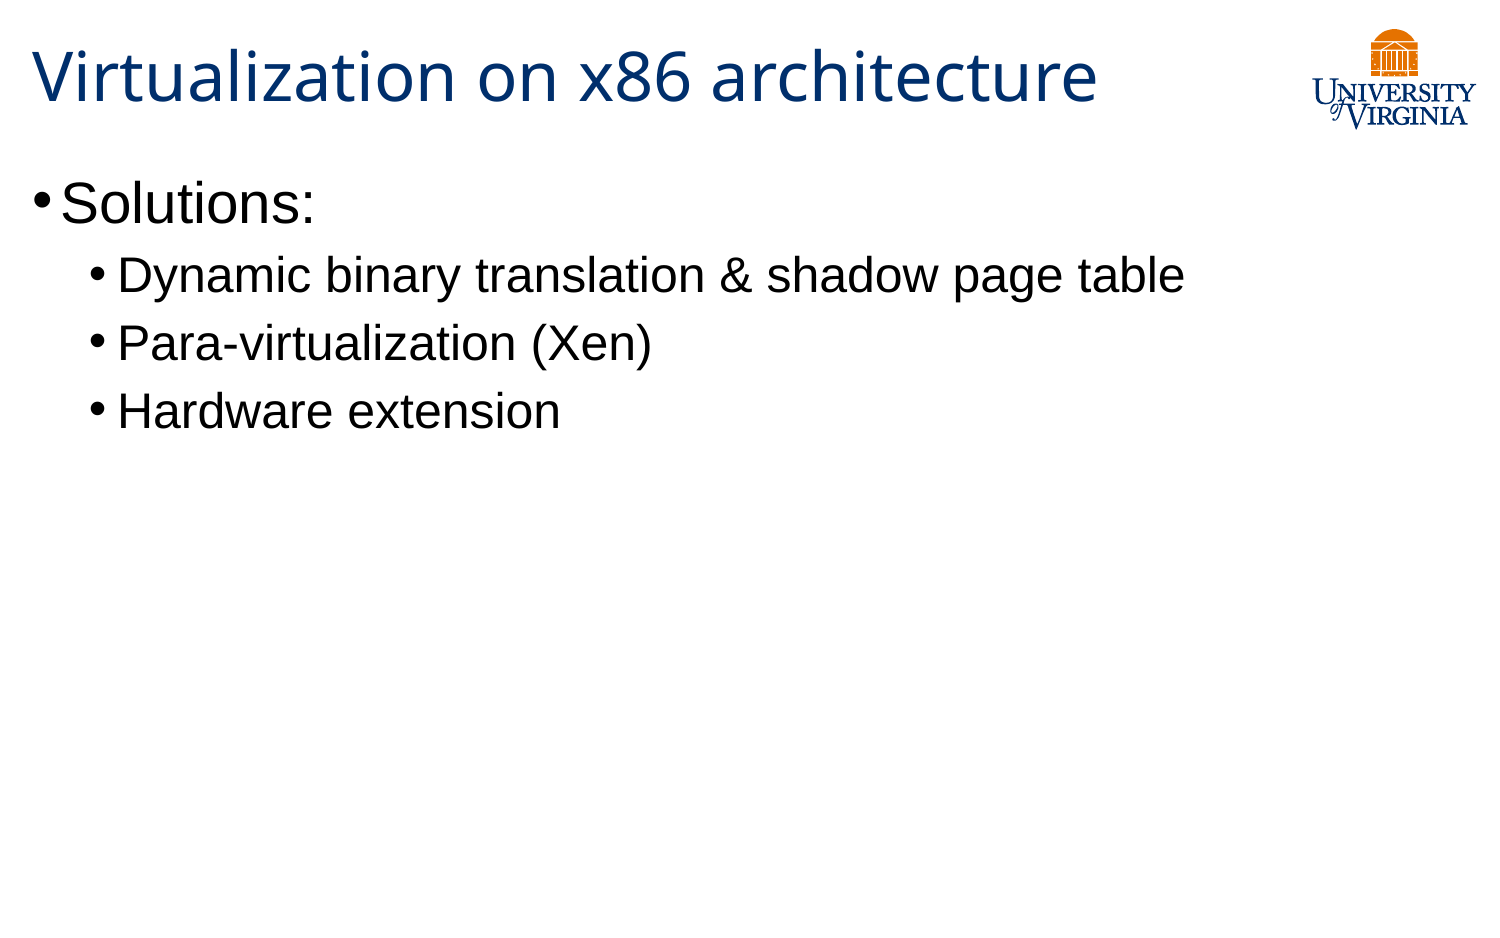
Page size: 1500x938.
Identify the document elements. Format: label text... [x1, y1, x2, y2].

list Solutions: Dynamic binary translation & shadow page table Para-virtualization (Xen) Hardware extension [17, 157, 1483, 845]
title Virtualization on x86 architecture [17, 14, 1297, 145]
